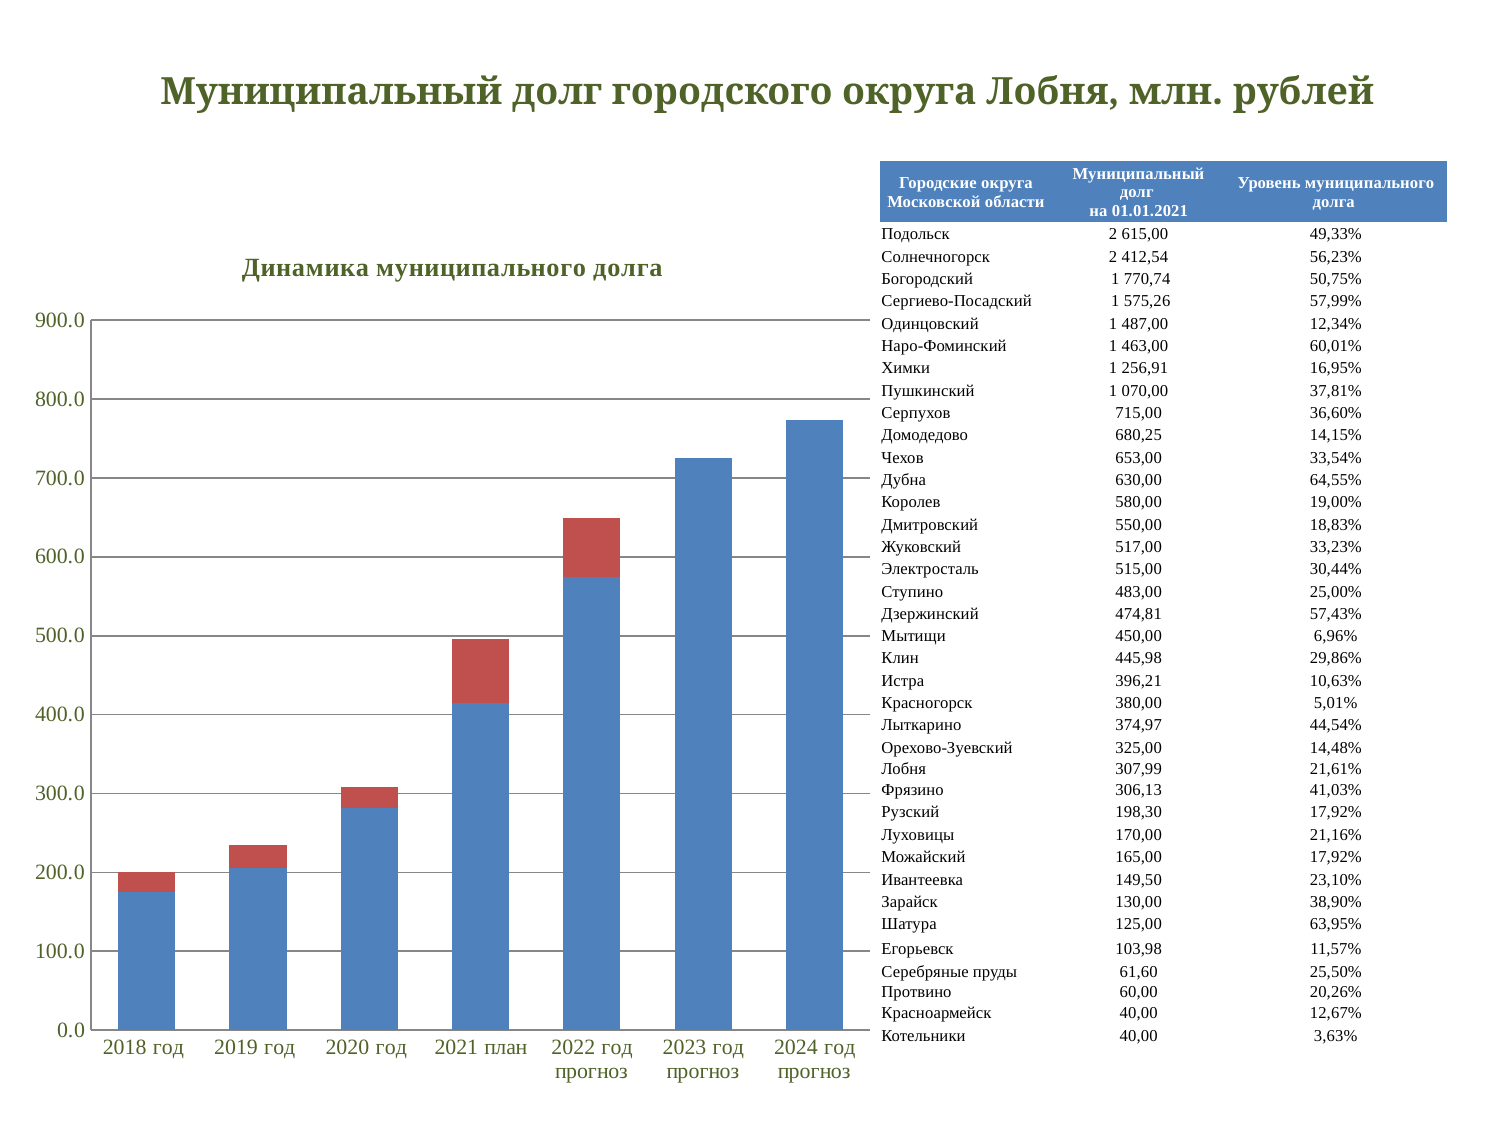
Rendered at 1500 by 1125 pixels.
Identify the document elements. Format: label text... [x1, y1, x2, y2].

table_header Городские округа Московской области [880, 161, 1052, 222]
table_cell 29,86% [1225, 646, 1447, 669]
table_cell 50,75% [1225, 267, 1447, 289]
table_cell 580,00 [1052, 490, 1225, 512]
table_cell 474,81 [1052, 602, 1225, 624]
table_cell 56,23% [1225, 244, 1447, 267]
table_cell 38,90% [1225, 890, 1447, 912]
table_cell Богородский [893, 267, 1052, 289]
table_cell Орехово-Зуевский [893, 736, 1052, 758]
table_cell 25,00% [1225, 579, 1447, 602]
table_cell Ивантеевка [893, 867, 1052, 890]
table_cell 374,97 [1052, 713, 1225, 736]
table_cell Солнечногорск [893, 244, 1052, 267]
table_cell 515,00 [1052, 557, 1225, 579]
table_cell 1 487,00 [1052, 311, 1225, 334]
table_cell 1 256,91 [1052, 356, 1225, 378]
table_cell 10,63% [1225, 669, 1447, 691]
table_cell 16,95% [1225, 356, 1447, 378]
table_cell Егорьевск [893, 934, 1052, 961]
table_cell 64,55% [1225, 468, 1447, 490]
table_cell 517,00 [1052, 535, 1225, 557]
table_cell Серебряные пруды [893, 961, 1052, 981]
table_cell 40,00 [1052, 1001, 1225, 1024]
table_cell 445,98 [1052, 646, 1225, 669]
table_cell 19,00% [1225, 490, 1447, 512]
table_cell Дмитровский [893, 512, 1052, 535]
table_cell 715,00 [1052, 401, 1225, 423]
table_cell Чехов [893, 445, 1052, 468]
table_cell 2 412,54 [1052, 244, 1225, 267]
table_cell 103,98 [1052, 934, 1225, 961]
table_cell 25,50% [1225, 961, 1447, 981]
table_cell 18,83% [1225, 512, 1447, 535]
table_cell Мытищи [893, 624, 1052, 646]
table_cell 30,44% [1225, 557, 1447, 579]
table_cell 1 070,00 [1052, 378, 1225, 401]
table_cell Лыткарино [893, 713, 1052, 736]
table_cell 44,54% [1225, 713, 1447, 736]
table_cell Дзержинский [893, 602, 1052, 624]
chart [17, 219, 888, 1101]
table_cell Зарайск [893, 890, 1052, 912]
table_cell 57,99% [1225, 289, 1447, 311]
table_cell Химки [893, 356, 1052, 378]
table_cell 21,16% [1225, 823, 1447, 845]
table_cell 198,30 [1052, 800, 1225, 823]
table_cell Истра [893, 669, 1052, 691]
table_cell Рузский [893, 800, 1052, 823]
table_cell 41,03% [1225, 778, 1447, 800]
table_cell Подольск [891, 222, 1052, 244]
table_cell 306,13 [1052, 778, 1225, 800]
table_cell 14,48% [1225, 736, 1447, 758]
table_cell Луховицы [893, 823, 1052, 845]
table_cell Пушкинский [893, 378, 1052, 401]
table_cell Королев [893, 490, 1052, 512]
table_cell Наро-Фоминский [893, 334, 1052, 356]
table_cell 61,60 [1052, 961, 1225, 981]
table_cell 21,61% [1225, 758, 1447, 778]
table_cell 325,00 [1052, 736, 1225, 758]
table_cell 3,63% [1225, 1024, 1447, 1046]
table_cell 33,54% [1225, 445, 1447, 468]
table_cell 380,00 [1052, 691, 1225, 713]
table_cell Красноармейск [893, 1001, 1052, 1024]
table_cell Протвино [893, 981, 1052, 1001]
table_cell 17,92% [1225, 845, 1447, 867]
table_cell Дубна [893, 468, 1052, 490]
table_cell 5,01% [1225, 691, 1447, 713]
table_cell 1 770,74 [1052, 267, 1225, 289]
table_cell 1 463,00 [1052, 334, 1225, 356]
table_cell 130,00 [1052, 890, 1225, 912]
table_cell 6,96% [1225, 624, 1447, 646]
table_cell Серпухов [893, 401, 1052, 423]
table_cell Электросталь [893, 557, 1052, 579]
table_cell 680,25 [1052, 423, 1225, 445]
table_cell Лобня [893, 758, 1052, 778]
table_cell Котельники [893, 1024, 1052, 1046]
table_cell 165,00 [1052, 845, 1225, 867]
title Муниципальный долг городского округа Лобня, млн. рублей [88, 30, 1447, 149]
table_cell Можайский [893, 845, 1052, 867]
table_cell Клин [893, 646, 1052, 669]
table_cell Домодедово [893, 423, 1052, 445]
table_cell 12,67% [1225, 1001, 1447, 1024]
table_cell Сергиево-Посадский [893, 289, 1052, 311]
table_cell 1 575,26 [1052, 289, 1225, 311]
table_cell 17,92% [1225, 800, 1447, 823]
table_cell 653,00 [1052, 445, 1225, 468]
table_cell 23,10% [1225, 867, 1447, 890]
table_cell 60,01% [1225, 334, 1447, 356]
table_cell 12,34% [1225, 311, 1447, 334]
table_cell Фрязино [893, 778, 1052, 800]
table_cell 11,57% [1225, 934, 1447, 961]
table_cell 170,00 [1052, 823, 1225, 845]
table_cell 396,21 [1052, 669, 1225, 691]
table_cell 125,00 [1052, 912, 1225, 934]
table_cell 33,23% [1225, 535, 1447, 557]
table_cell 149,50 [1052, 867, 1225, 890]
table_header Уровень муниципального долга [1225, 161, 1447, 222]
table_cell Ступино [893, 579, 1052, 602]
table_cell 20,26% [1225, 981, 1447, 1001]
table_header Муниципальный долг на 01.01.2021 [1052, 161, 1225, 222]
table_cell 60,00 [1052, 981, 1225, 1001]
table_cell 307,99 [1052, 758, 1225, 778]
table_cell 57,43% [1225, 602, 1447, 624]
table_cell Шатура [893, 912, 1052, 934]
table_cell Жуковский [893, 535, 1052, 557]
table_cell 36,60% [1225, 401, 1447, 423]
table_cell 40,00 [1052, 1024, 1225, 1046]
table_cell 49,33% [1225, 222, 1447, 244]
table_cell 37,81% [1225, 378, 1447, 401]
table_cell 483,00 [1052, 579, 1225, 602]
table_cell 630,00 [1052, 468, 1225, 490]
table_cell 2 615,00 [1052, 222, 1225, 244]
table_cell 14,15% [1225, 423, 1447, 445]
table_cell 450,00 [1052, 624, 1225, 646]
table_cell Красногорск [893, 691, 1052, 713]
table_cell 63,95% [1225, 912, 1447, 934]
table_cell 550,00 [1052, 512, 1225, 535]
table_cell Одинцовский [893, 311, 1052, 334]
